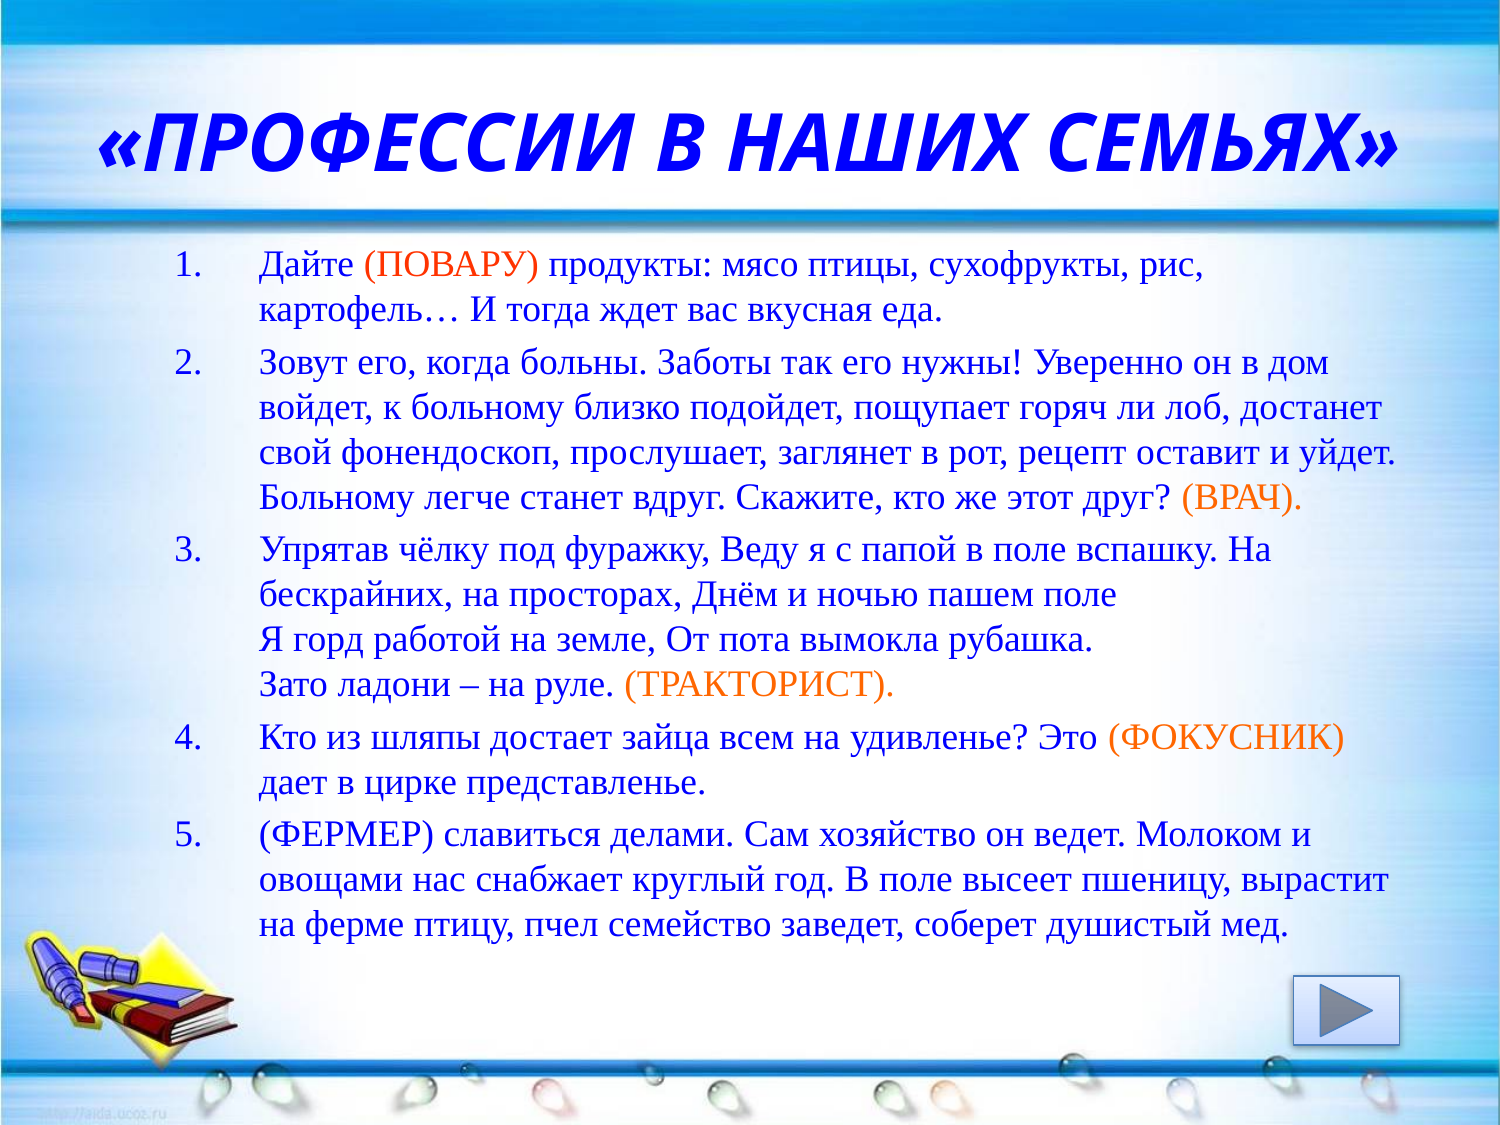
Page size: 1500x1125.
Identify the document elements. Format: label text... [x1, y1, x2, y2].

title «ПРОФЕССИИ В НАШИХ СЕМЬЯХ» [75, 45, 1425, 233]
picture [0, 0, 1500, 1125]
list Дайте (ПОВАРУ) продукты: мясо птицы, сухофрукты, рис, картофель… И тогда ждет вас вкусная еда. Зовут его, когда больны. Заботы так его нужны! Уверенно он в дом войдет, к больному близко подойдет, пощупает горяч ли лоб, достанет свой фонендоскоп, прослушает, заглянет в рот, рецепт оставит и уйдет. Больному легче станет вдруг. Скажите, кто же этот друг? (ВРАЧ). Упрятав чёлку под фуражку, Веду я с папой в поле вспашку. На бескрайних, на просторах, Днём и ночью пашем поле Я горд работой на земле, От пота вымокла рубашка. Зато ладони – на руле. (ТРАКТОРИСТ). Кто из шляпы достает зайца всем на удивленье? Это (ФОКУСНИК) дает в цирке представленье. (ФЕРМЕР) славиться делами. Сам хозяйство он ведет. Молоком и овощами нас снабжает круглый год. В поле высеет пшеницу, вырастит на ферме птицу, пчел семейство заведет, соберет душистый мед. [159, 233, 1425, 1041]
text_box [1293, 975, 1400, 1046]
